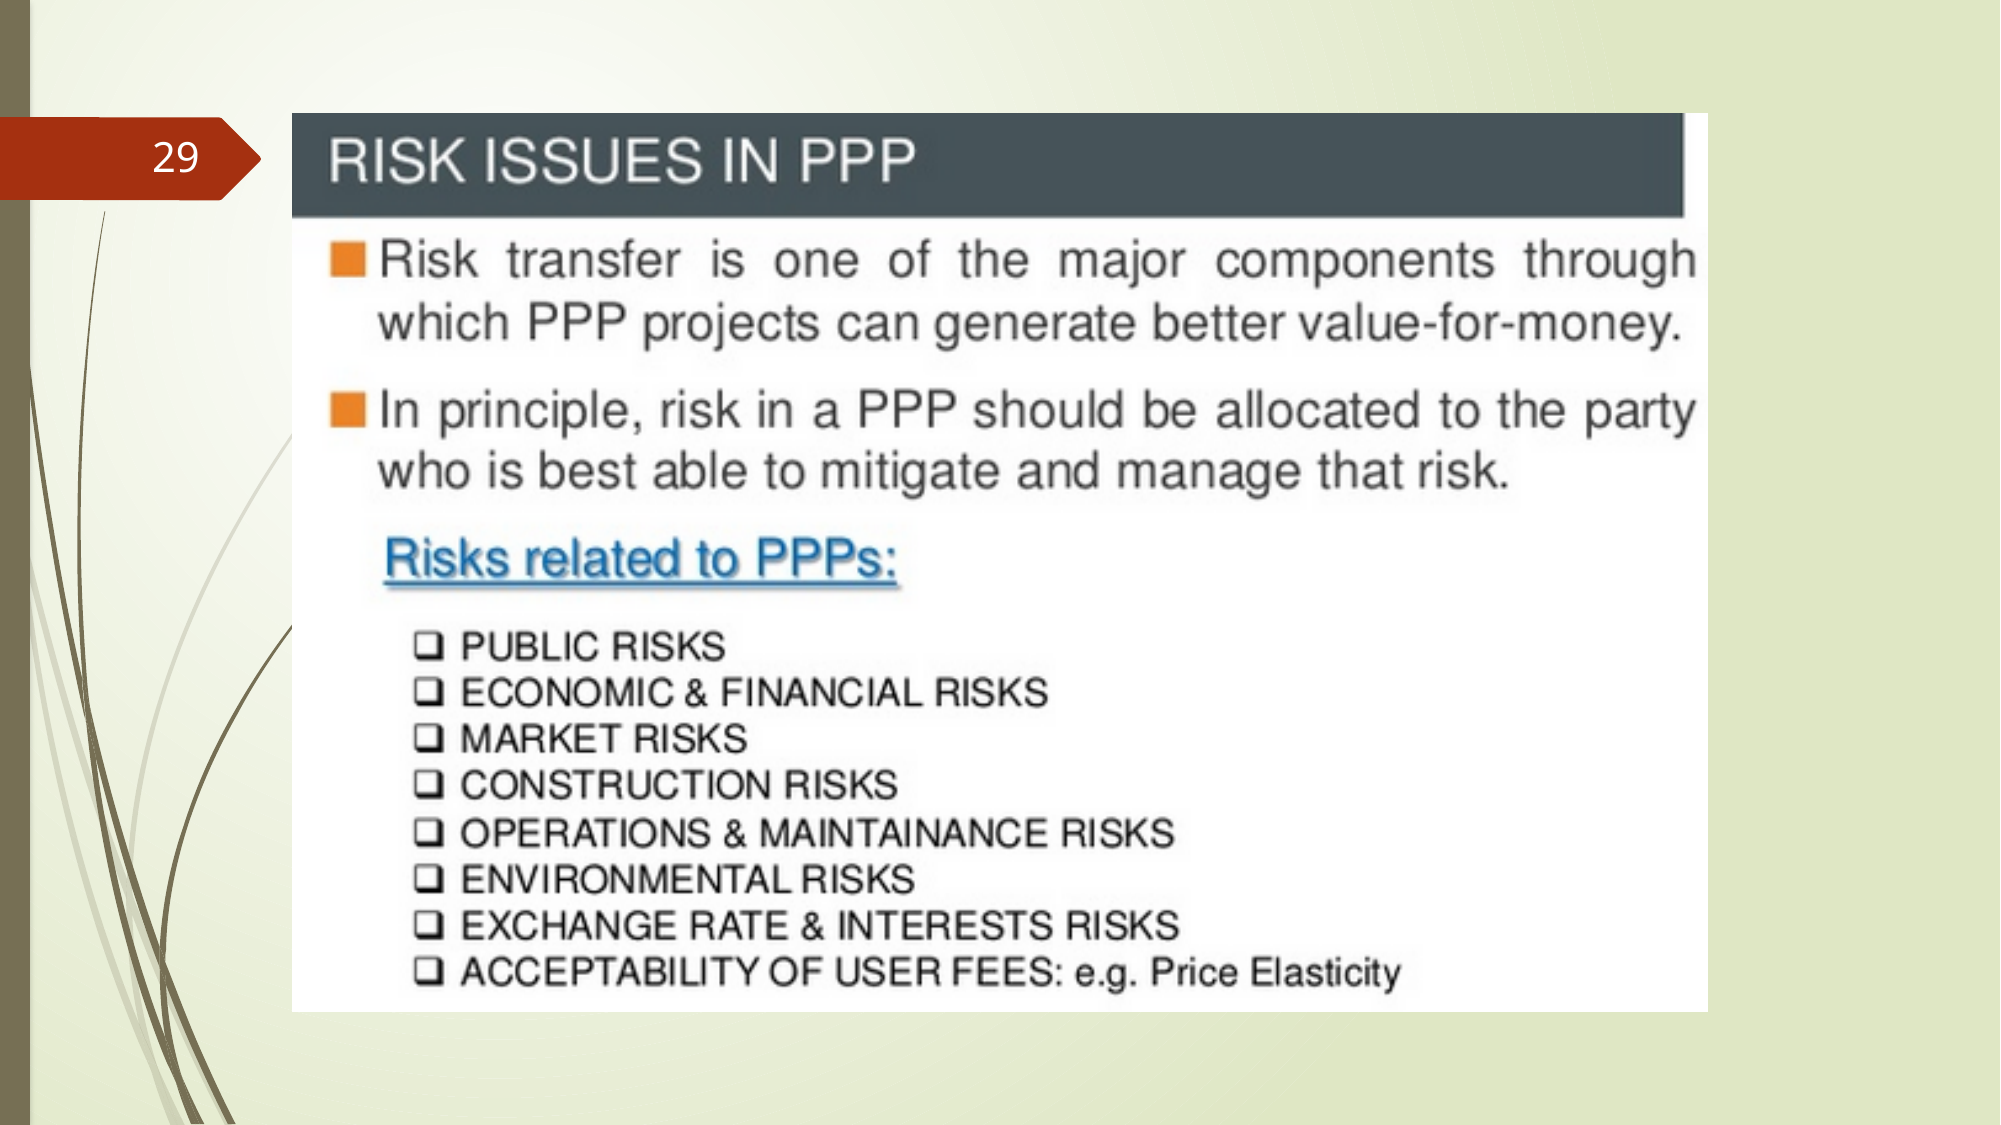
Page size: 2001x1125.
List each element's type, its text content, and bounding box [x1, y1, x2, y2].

slide_number 29 [87, 129, 216, 190]
picture [292, 113, 1708, 1012]
